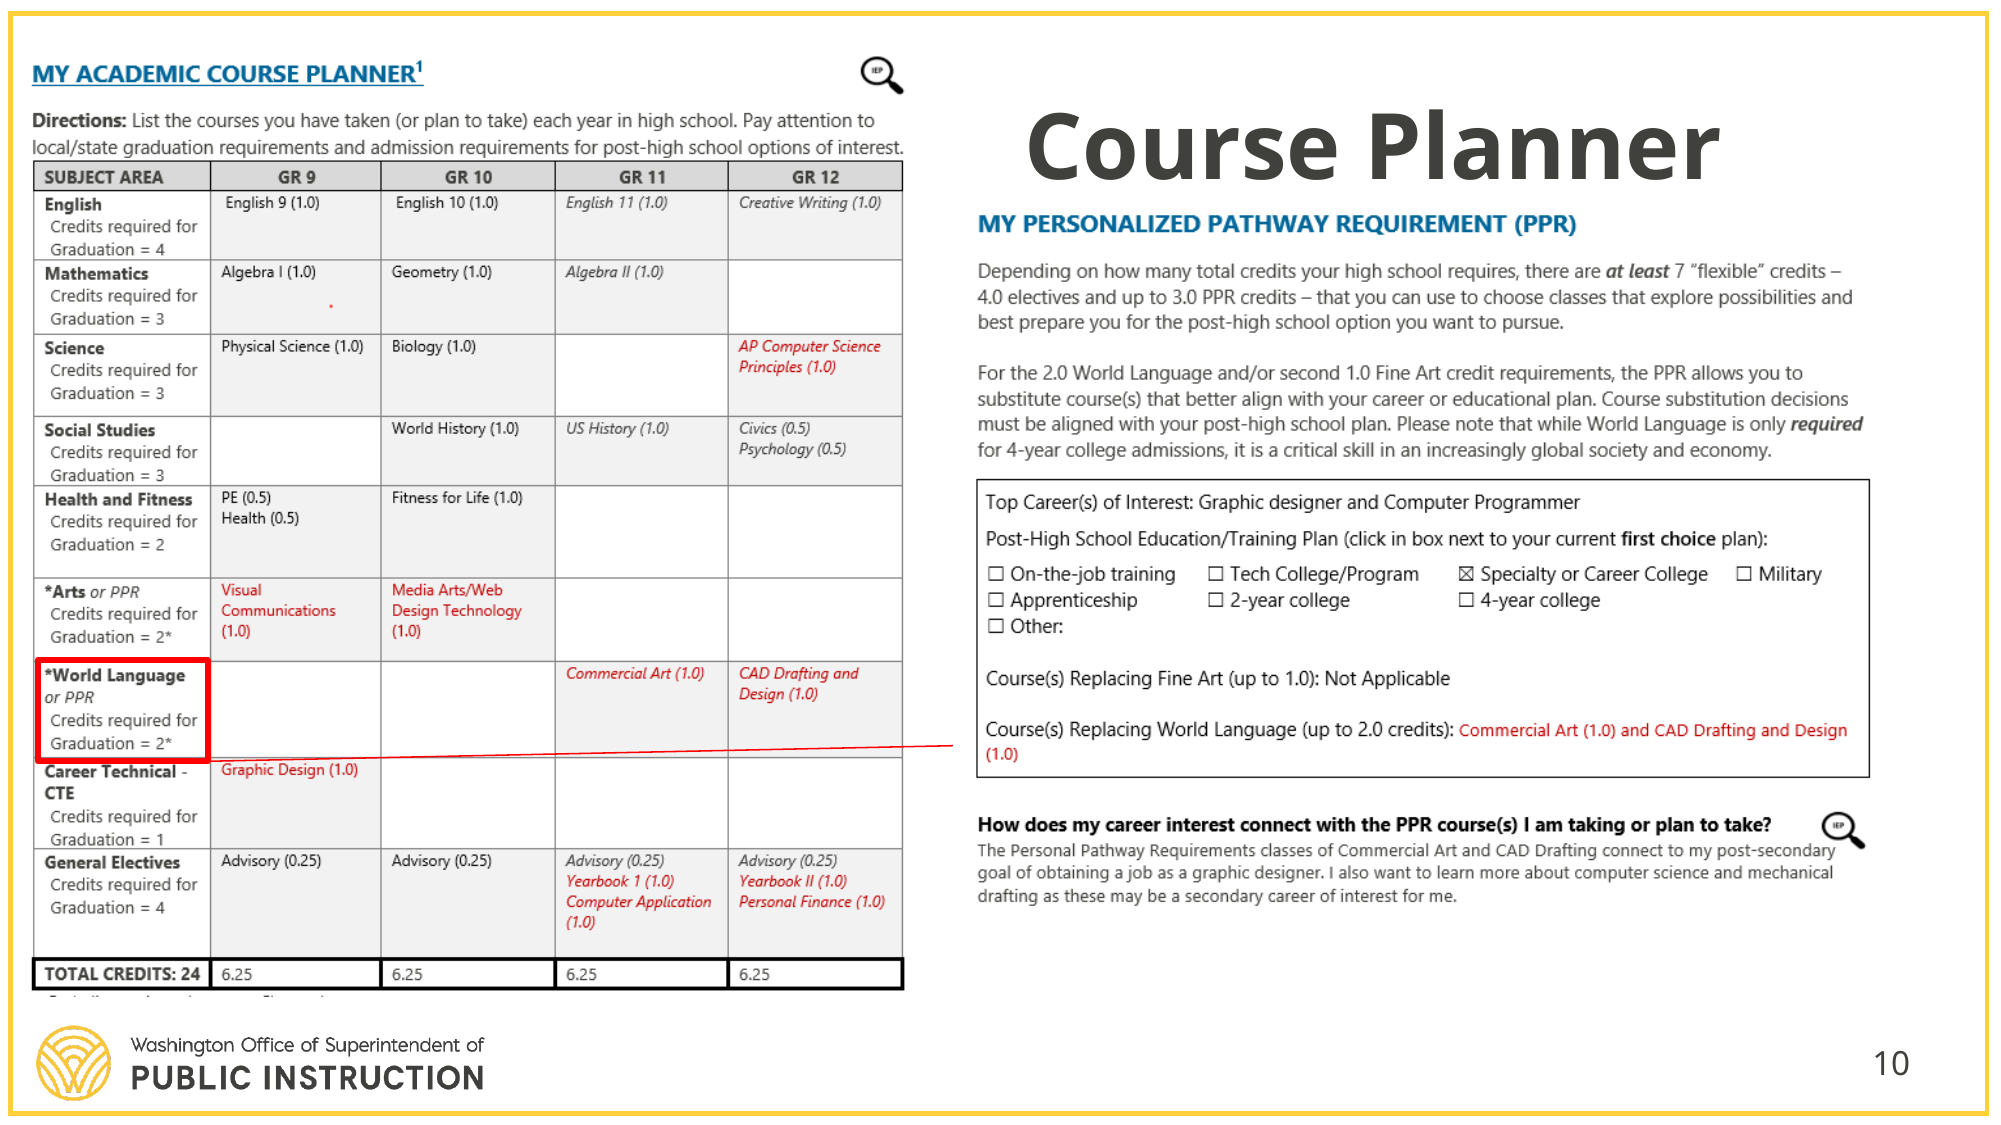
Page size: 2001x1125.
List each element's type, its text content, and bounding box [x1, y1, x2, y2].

slide_number 10 [1857, 1034, 1963, 1095]
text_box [207, 744, 948, 762]
title Course Planner [884, 17, 1863, 284]
picture [953, 201, 1909, 924]
picture [36, 1025, 485, 1101]
picture [22, 49, 926, 997]
